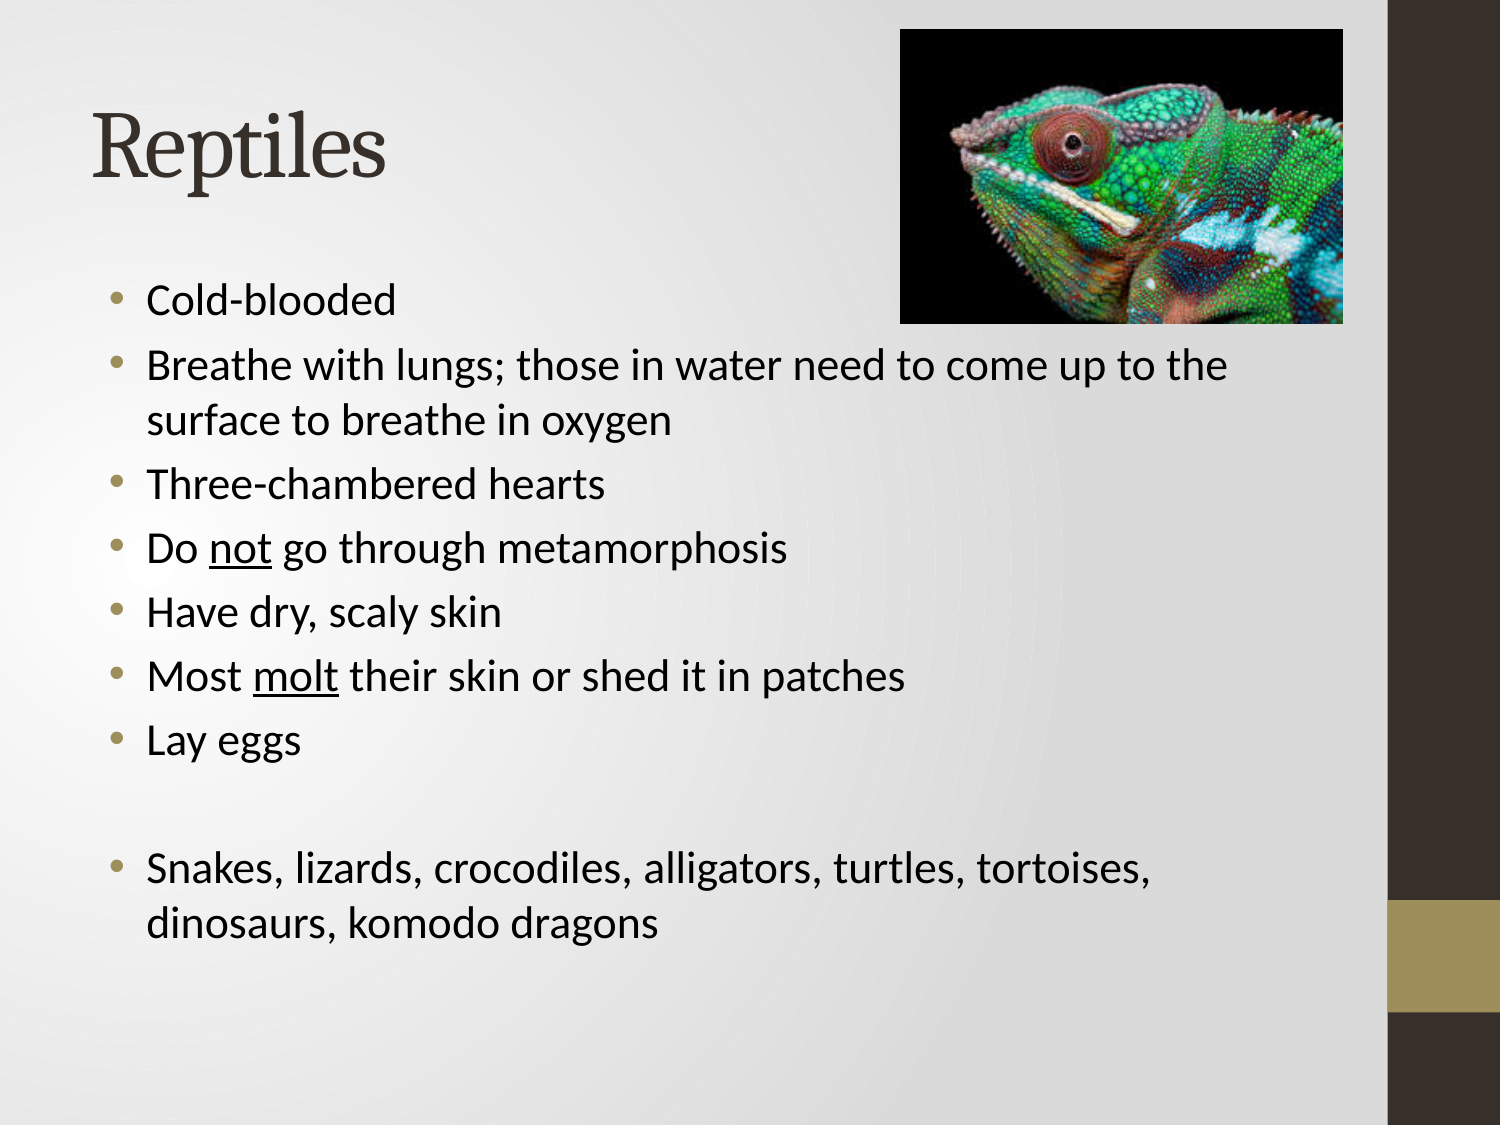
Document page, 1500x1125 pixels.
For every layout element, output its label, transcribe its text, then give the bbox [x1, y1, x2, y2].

title Reptiles [75, 45, 896, 233]
list Cold-blooded Breathe with lungs; those in water need to come up to the surface to breathe in oxygen Three-chambered hearts Do not go through metamorphosis Have dry, scaly skin Most molt their skin or shed it in patches Lay eggs Snakes, lizards, crocodiles, alligators, turtles, tortoises, dinosaurs, komodo dragons [75, 262, 1325, 1050]
picture [899, 28, 1343, 325]
